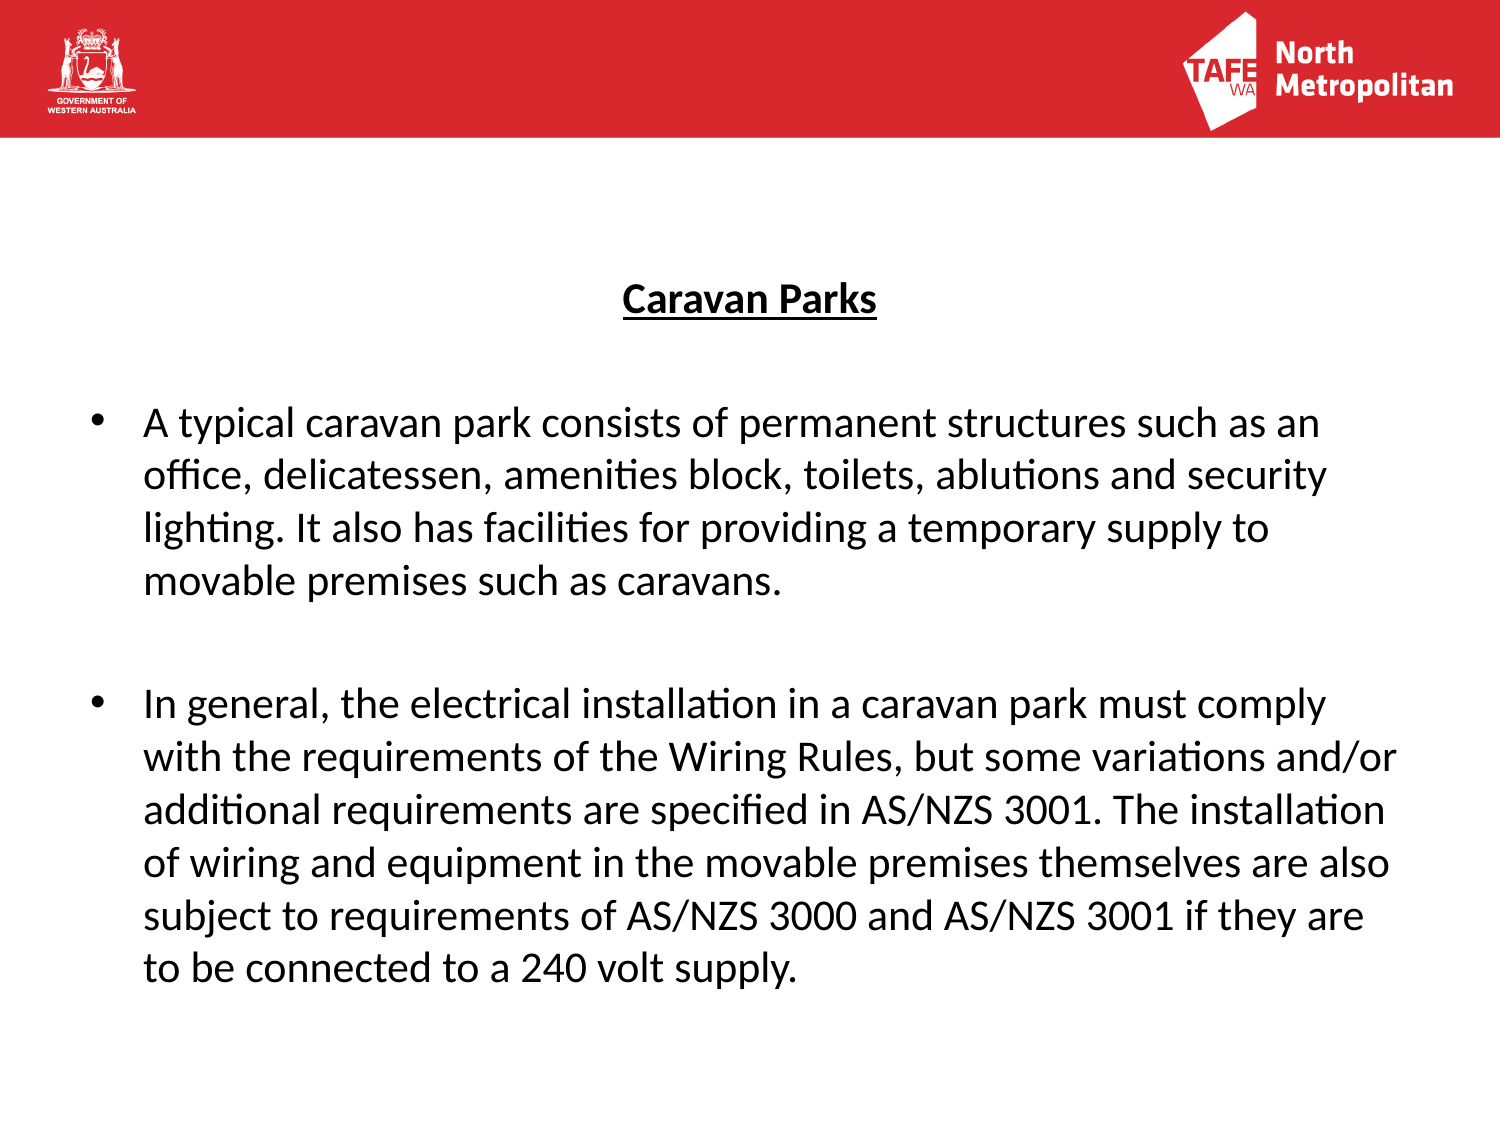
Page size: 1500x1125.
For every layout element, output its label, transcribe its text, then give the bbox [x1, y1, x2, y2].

list Caravan Parks A typical caravan park consists of permanent structures such as an office, delicatessen, amenities block, toilets, ablutions and security lighting. It also has facilities for providing a temporary supply to movable premises such as caravans. In general, the electrical installation in a caravan park must comply with the requirements of the Wiring Rules, but some variations and/or additional requirements are specified in AS/NZS 3001. The installation of wiring and equipment in the movable premises themselves are also subject to requirements of AS/NZS 3000 and AS/NZS 3001 if they are to be connected to a 240 volt supply. [75, 262, 1425, 1005]
picture [0, 0, 1500, 1125]
